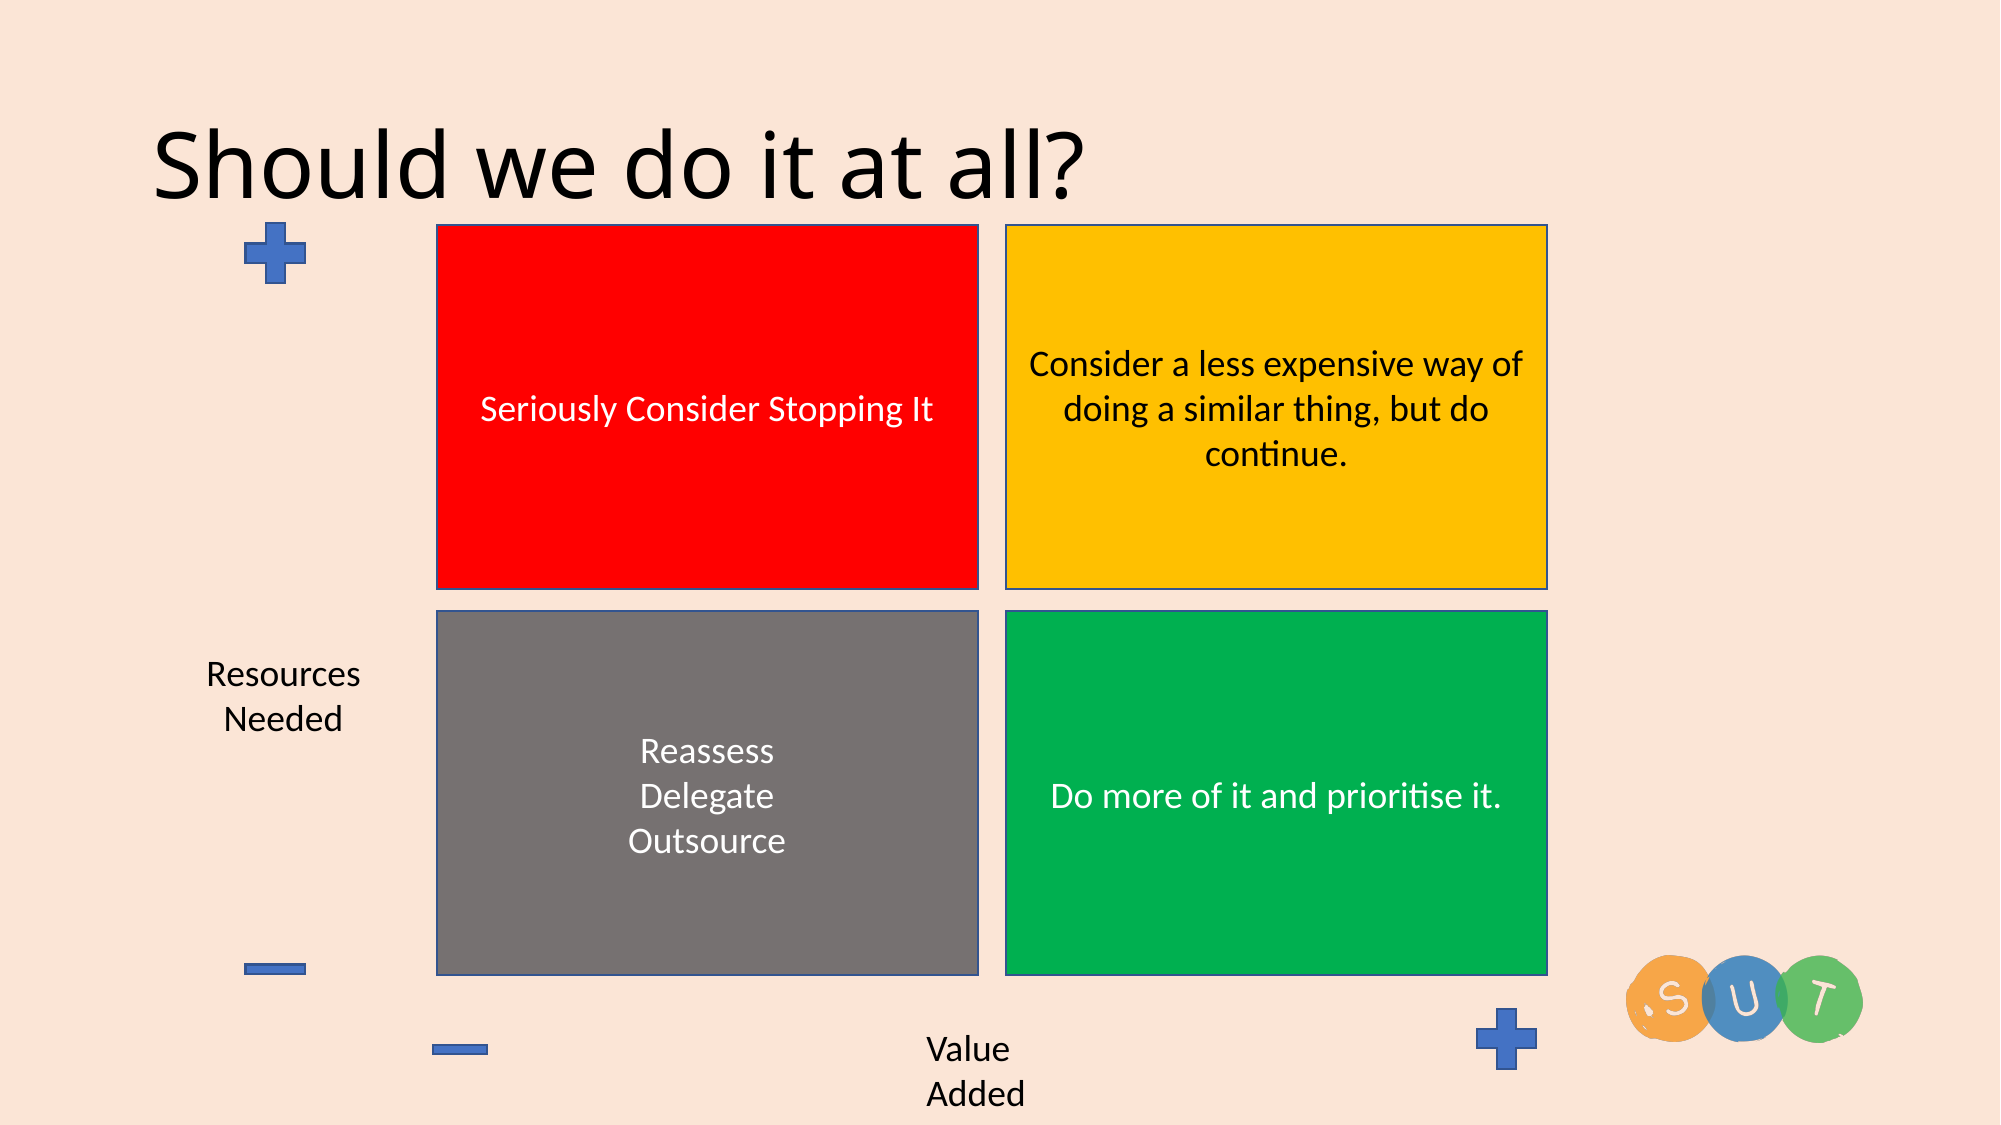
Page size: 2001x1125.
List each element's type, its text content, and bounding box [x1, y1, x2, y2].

text_box Reassess Delegate Outsource [436, 610, 979, 976]
text_box Resources Needed [179, 641, 388, 747]
text_box Do more of it and prioritise it. [1005, 610, 1548, 976]
text_box Seriously Consider Stopping It [436, 278, 979, 590]
text_box Consider a less expensive way of doing a similar thing, but do continue. [1005, 278, 1548, 590]
text_box [1476, 1008, 1537, 1070]
title Should we do it at all? [137, 59, 1863, 278]
text_box [244, 963, 306, 975]
picture [1626, 955, 1863, 1043]
text_box [432, 1044, 488, 1055]
text_box Value Added [911, 1016, 1101, 1122]
text_box [265, 278, 286, 284]
